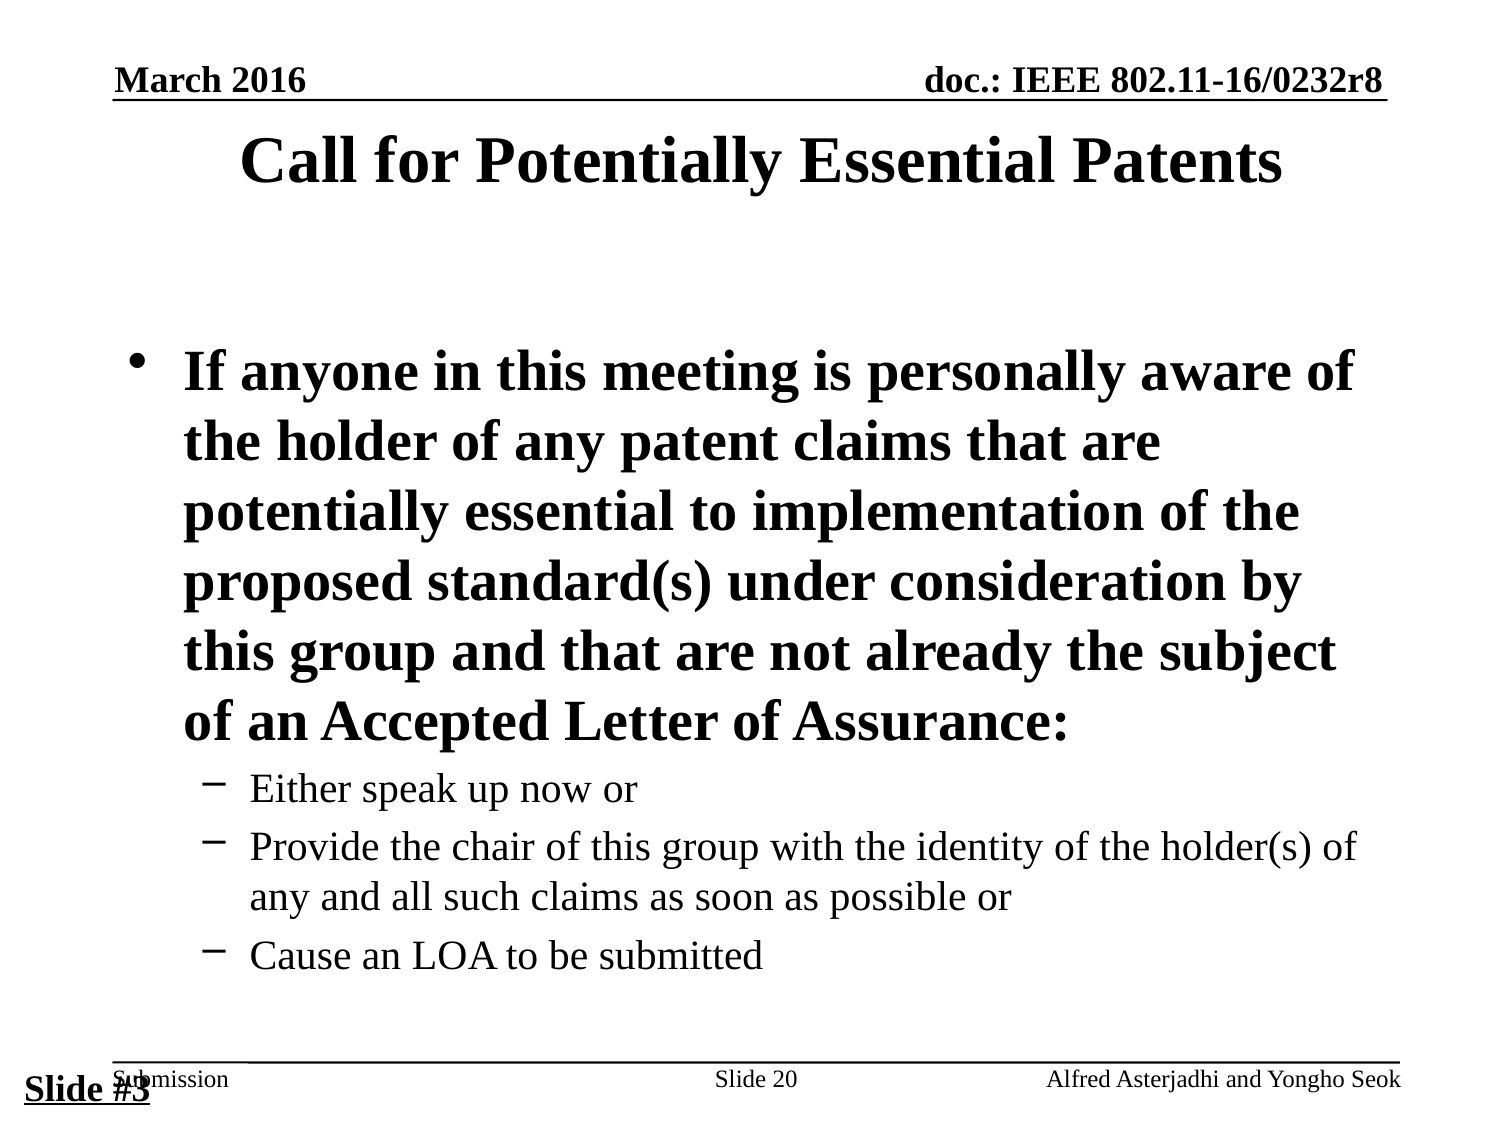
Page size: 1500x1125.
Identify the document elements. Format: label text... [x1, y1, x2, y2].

text_box Slide #3 [9, 1056, 166, 1116]
title Call for Potentially Essential Patents [49, 62, 1476, 251]
list If anyone in this meeting is personally aware of the holder of any patent claims that are potentially essential to implementation of the proposed standard(s) under consideration by this group and that are not already the subject of an Accepted Letter of Assurance: Either speak up now or Provide the chair of this group with the identity of the holder(s) of any and all such claims as soon as possible or Cause an LOA to be submitted [112, 324, 1388, 1001]
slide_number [114, 54, 309, 101]
slide_number Slide 20 [712, 1061, 800, 1093]
footer Alfred Asterjadhi and Yongho Seok [1041, 1061, 1402, 1093]
